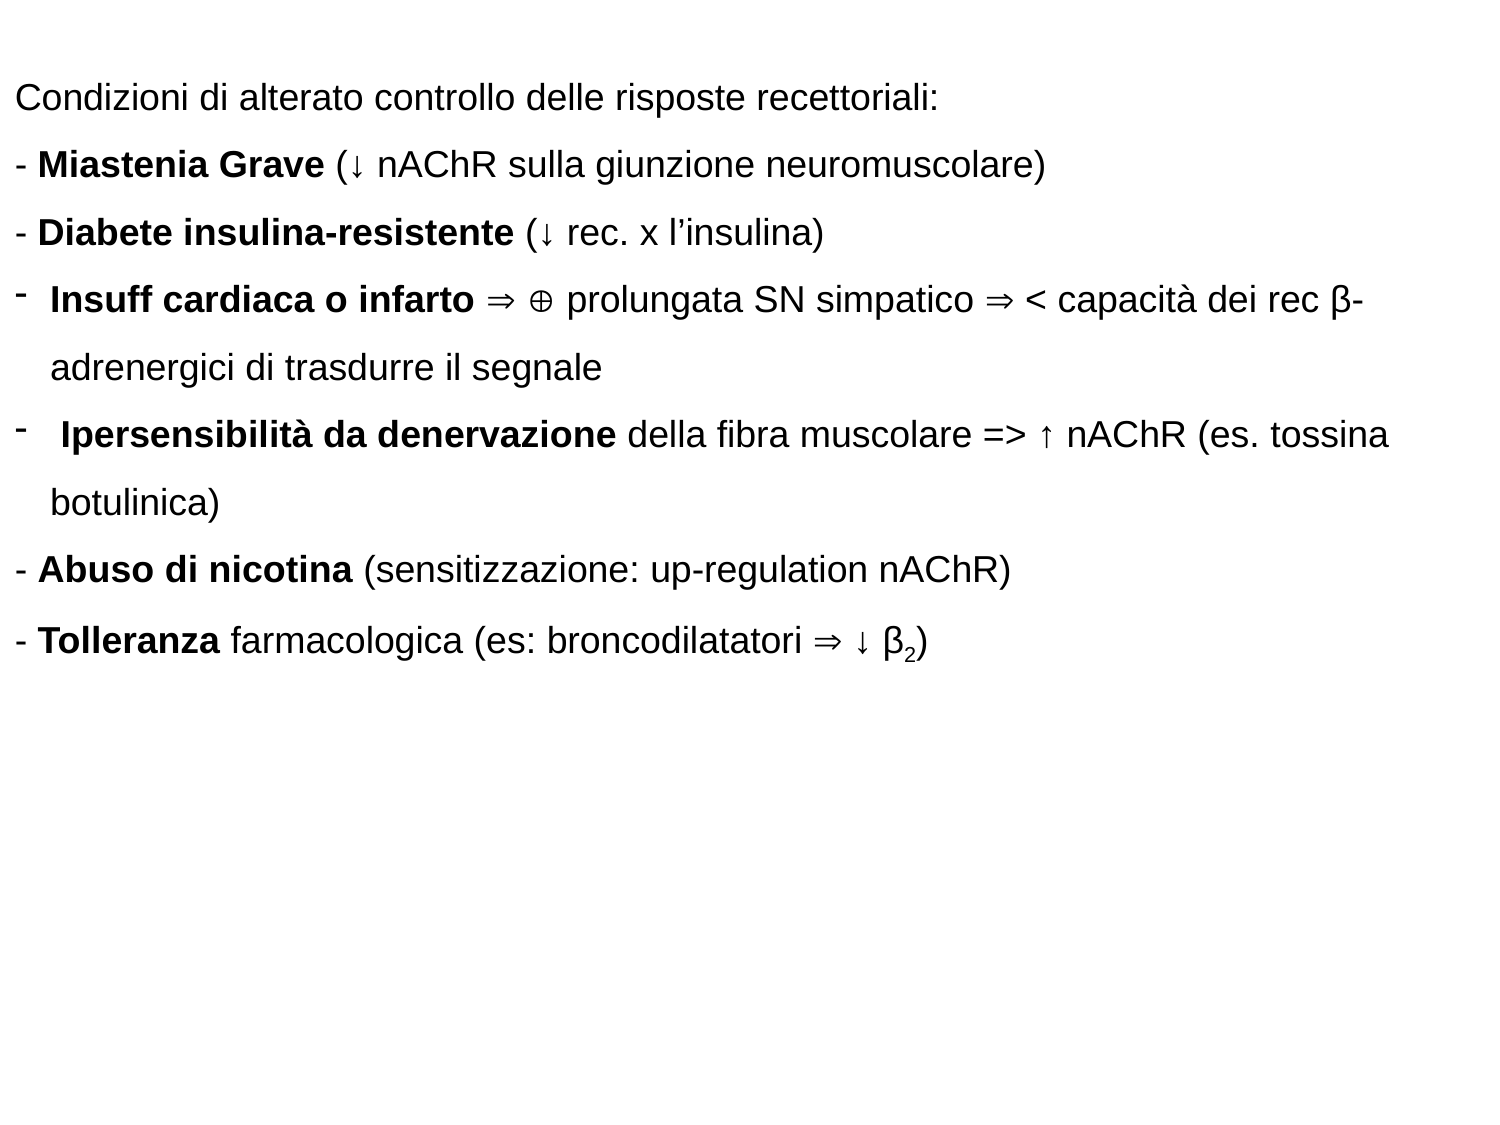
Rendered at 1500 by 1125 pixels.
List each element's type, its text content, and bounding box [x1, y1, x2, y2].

text_box Condizioni di alterato controllo delle risposte recettoriali: - Miastenia Grave (↓ nAChR sulla giunzione neuromuscolare) - Diabete insulina-resistente (↓ rec. x l’insulina) Insuff cardiaca o infarto   prolungata SN simpatico  < capacità dei rec β-adrenergici di trasdurre il segnale Ipersensibilità da denervazione della fibra muscolare => ↑ nAChR (es. tossina botulinica) - Abuso di nicotina (sensitizzazione: up-regulation nAChR) - Tolleranza farmacologica (es: broncodilatatori  ↓ β2) [0, 42, 1448, 675]
